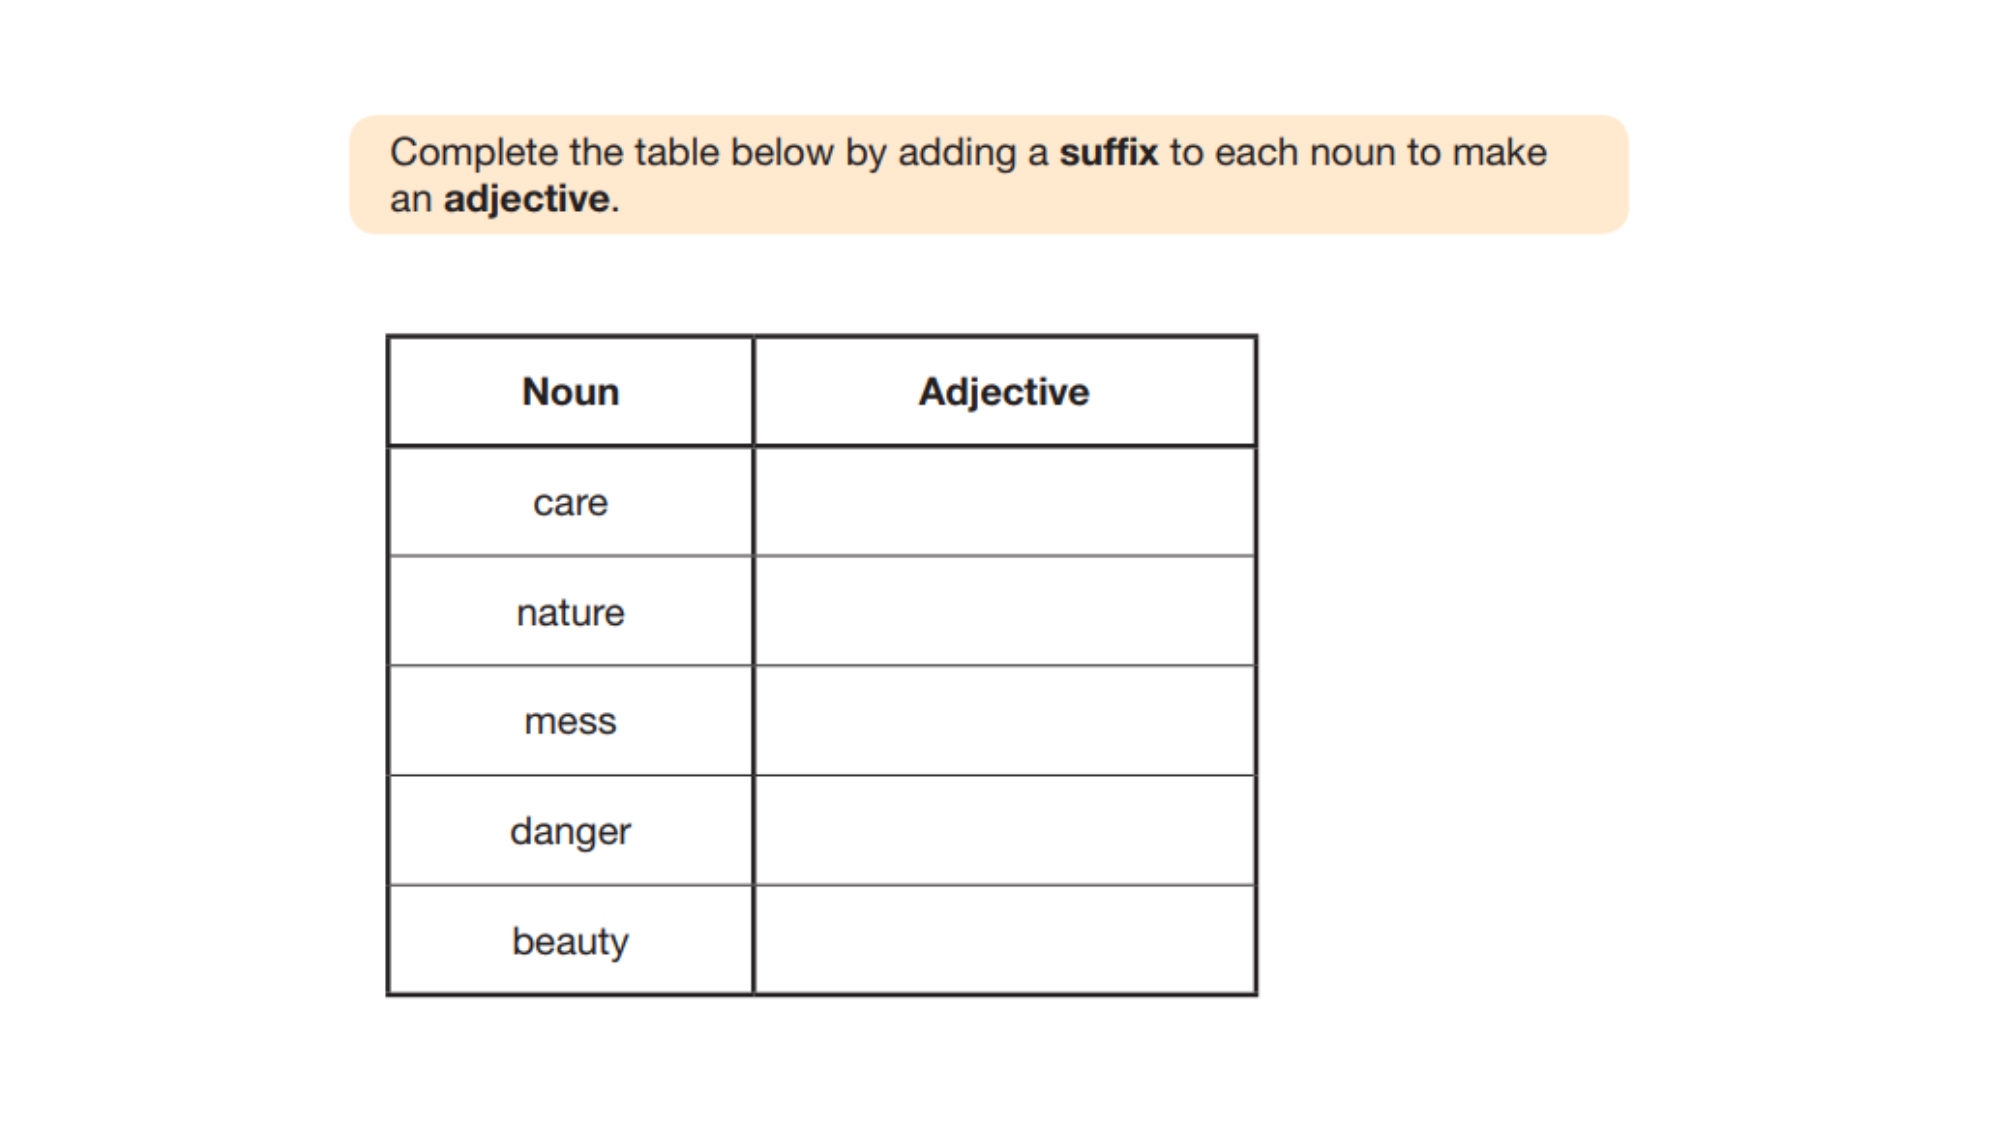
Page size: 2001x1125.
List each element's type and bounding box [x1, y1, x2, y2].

picture [324, 90, 1663, 1038]
